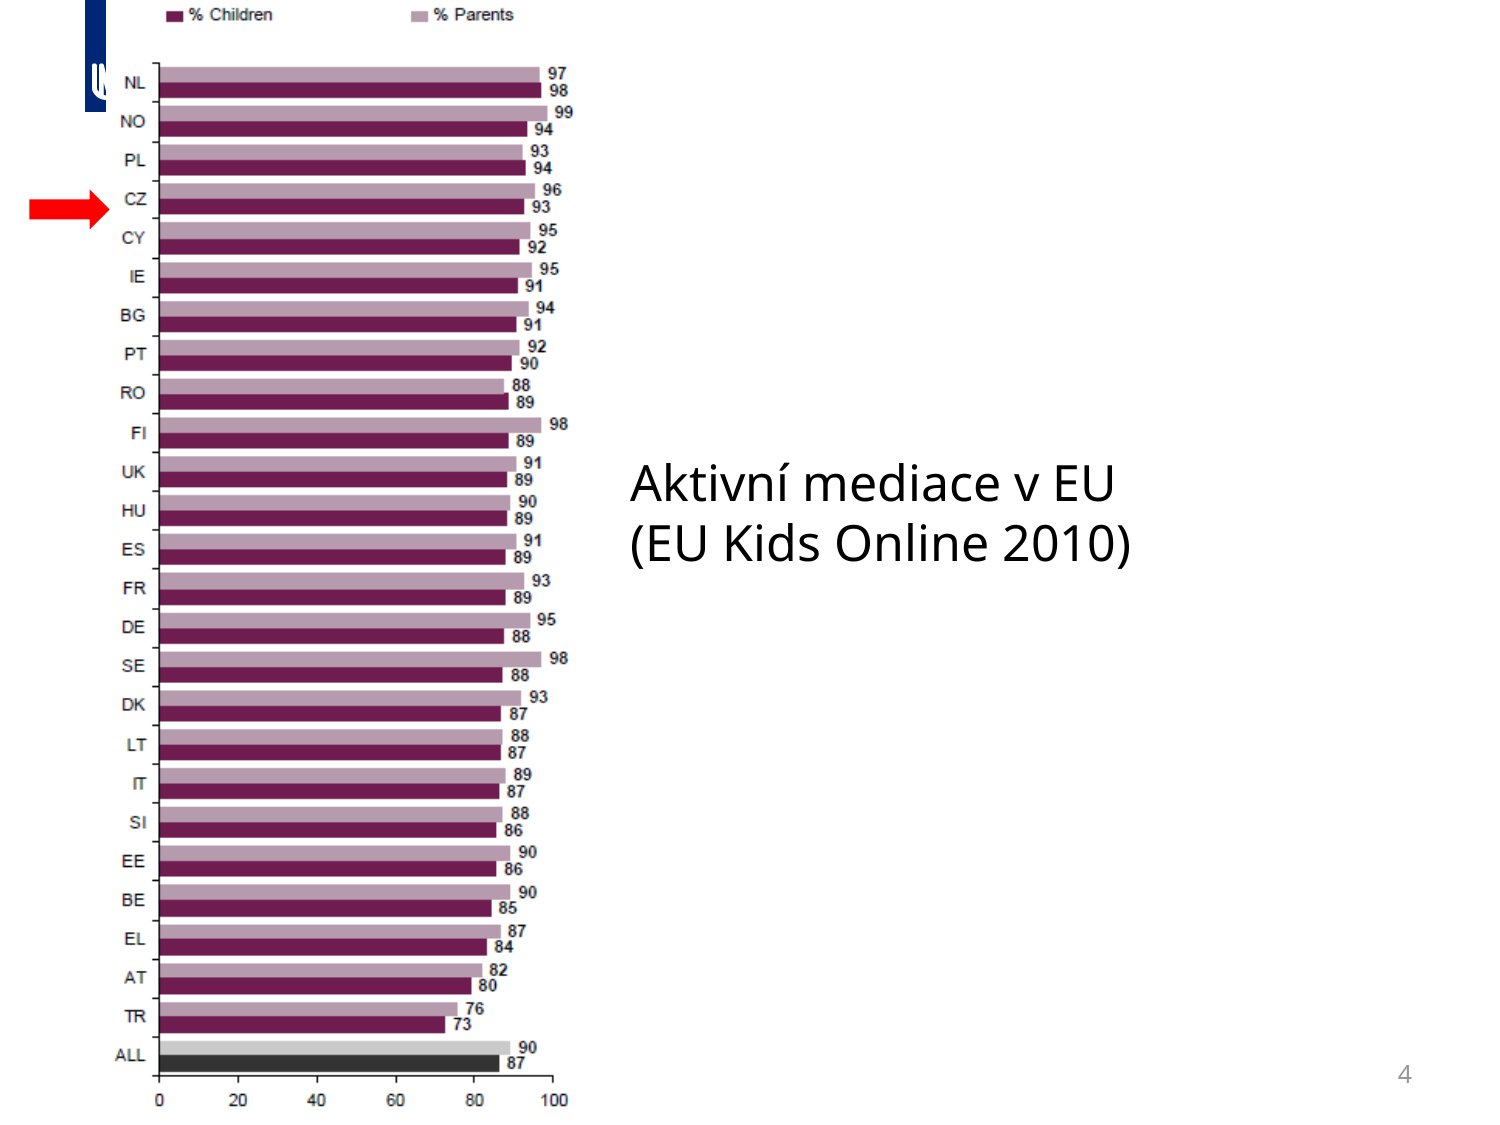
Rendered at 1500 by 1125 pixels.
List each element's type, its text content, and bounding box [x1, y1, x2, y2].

slide_number 4 [1125, 1025, 1428, 1100]
picture [0, 0, 1500, 1125]
text_box Aktivní mediace v EU (EU Kids Online 2010) [615, 443, 1366, 579]
text_box [27, 187, 100, 232]
